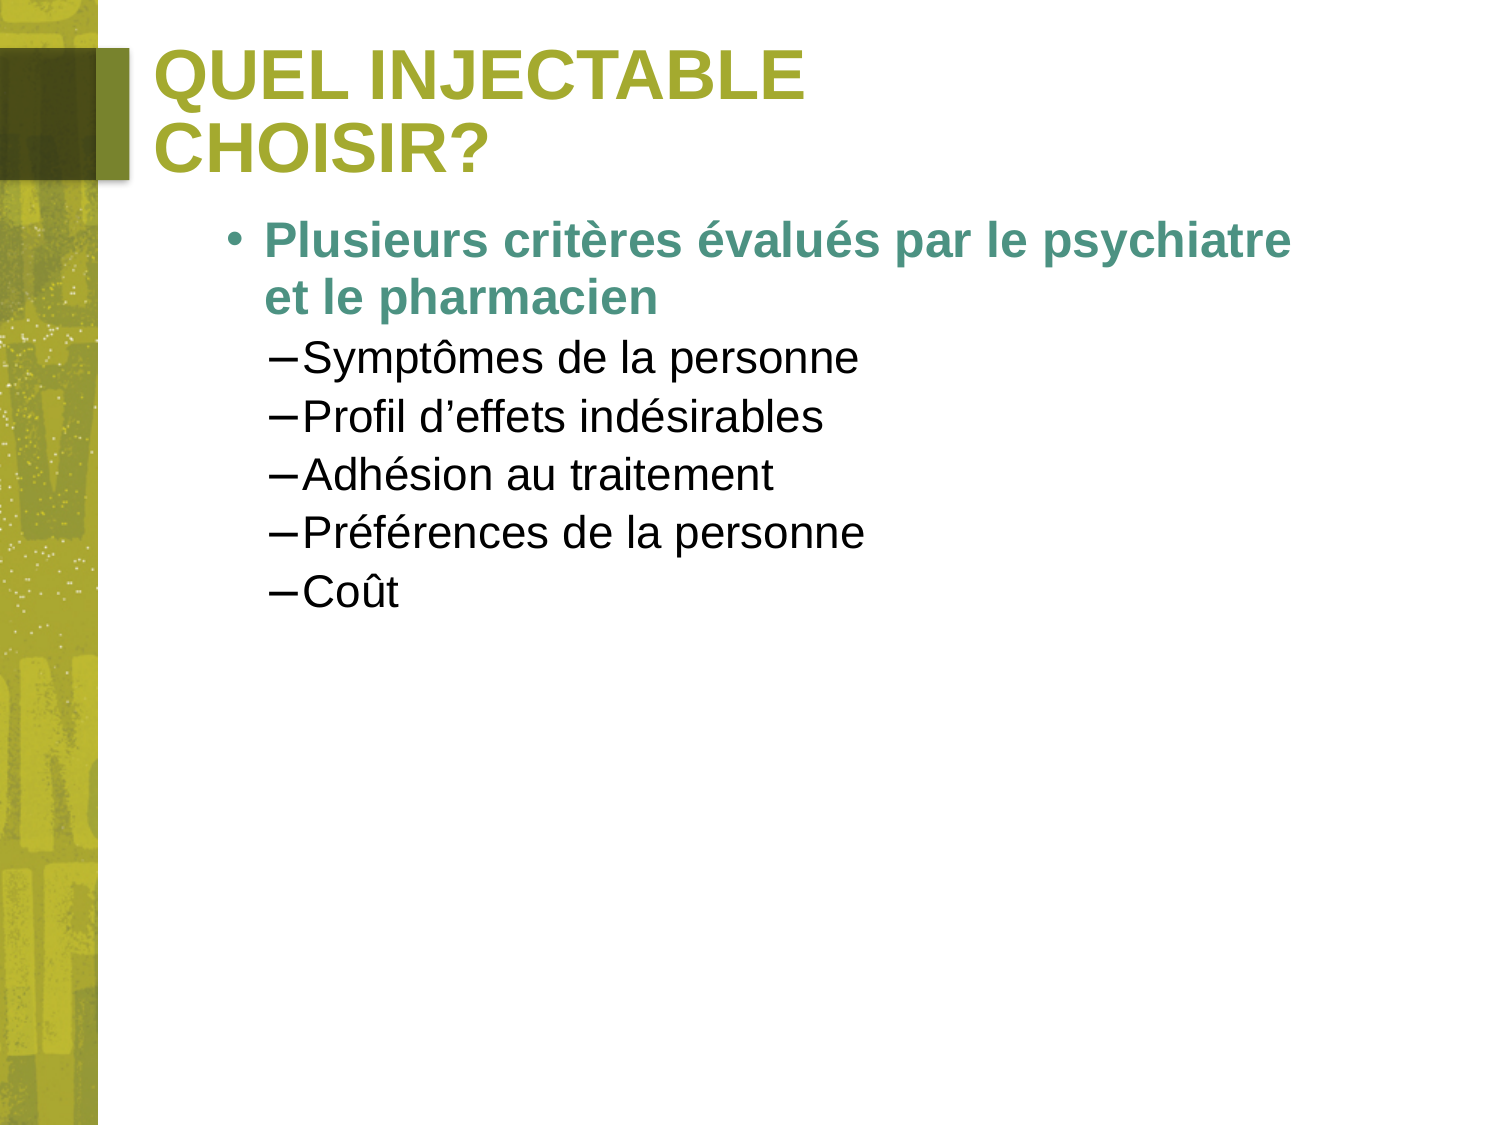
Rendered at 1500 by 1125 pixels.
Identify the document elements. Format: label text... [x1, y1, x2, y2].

picture [0, 181, 98, 1125]
title Quel injectable choisir? [138, 37, 1463, 192]
picture [0, 0, 98, 48]
list Plusieurs critères évalués par le psychiatre et le pharmacien Symptômes de la personne Profil d’effets indésirables Adhésion au traitement Préférences de la personne Coût [211, 204, 1462, 1049]
